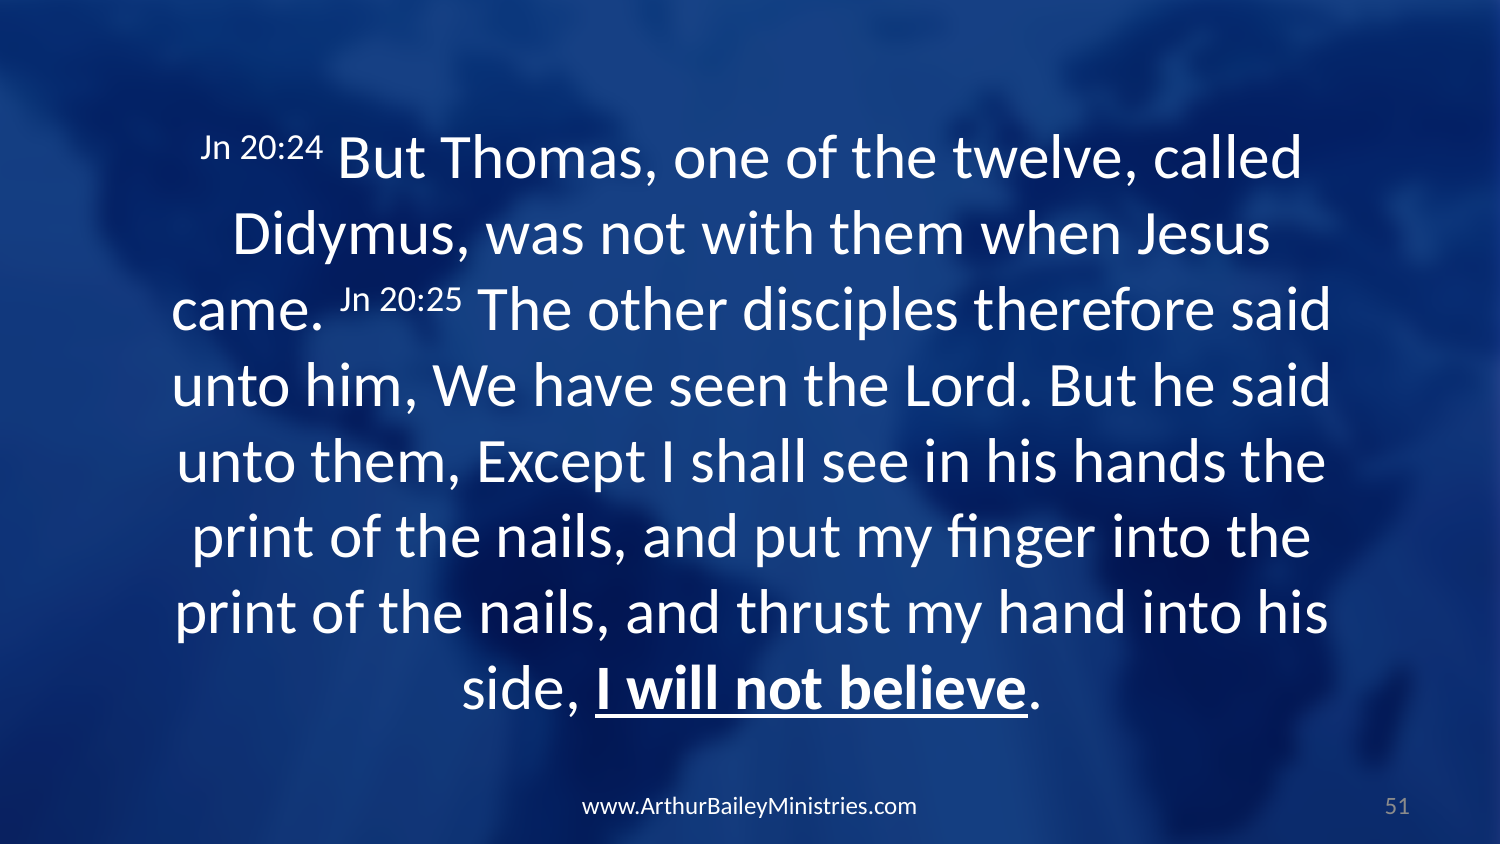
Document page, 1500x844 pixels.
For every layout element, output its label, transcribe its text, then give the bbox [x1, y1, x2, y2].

picture [0, 0, 1500, 844]
footer www.ArthurBaileyMinistries.com [512, 782, 988, 827]
slide_number 51 [1074, 782, 1425, 827]
list Jn 20:24 But Thomas, one of the twelve, called Didymus, was not with them when Jesus came. Jn 20:25 The other disciples therefore said unto him, We have seen the Lord. But he said unto them, Except I shall see in his hands the print of the nails, and put my finger into the print of the nails, and thrust my hand into his side, I will not believe. [151, 107, 1355, 741]
